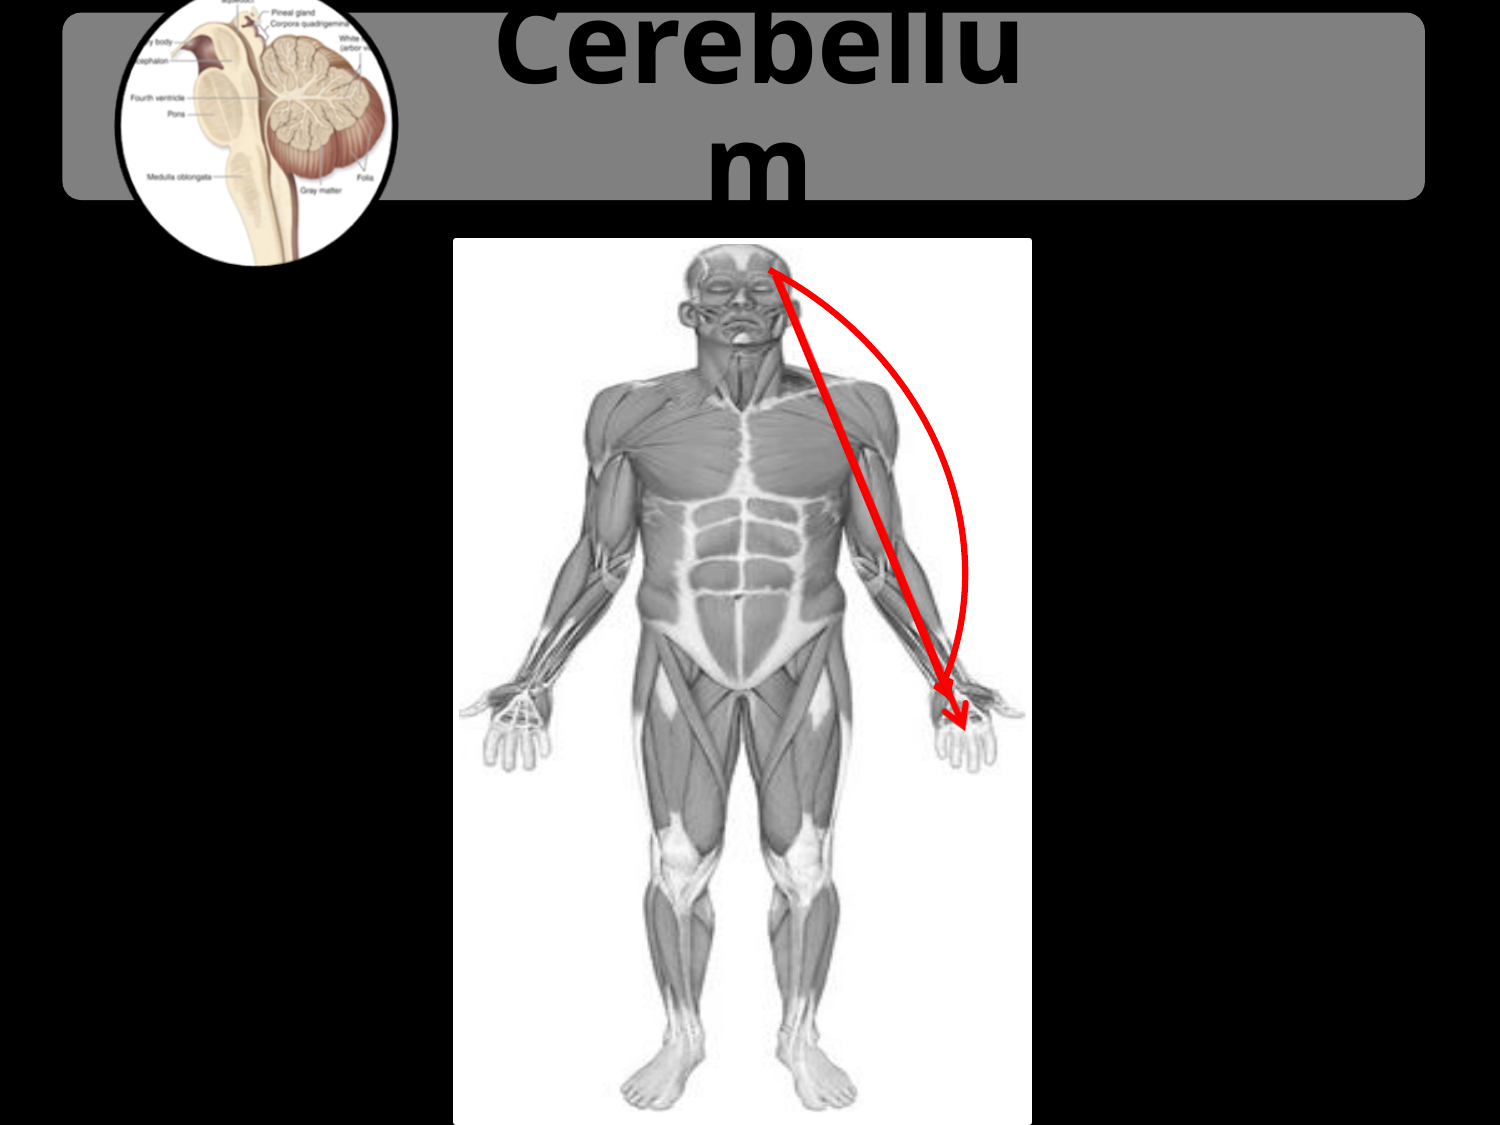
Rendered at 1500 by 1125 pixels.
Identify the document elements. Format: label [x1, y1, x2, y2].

picture [112, 0, 401, 276]
list [458, 243, 1027, 1120]
picture [774, 274, 994, 760]
text_box [649, 0, 838, 788]
